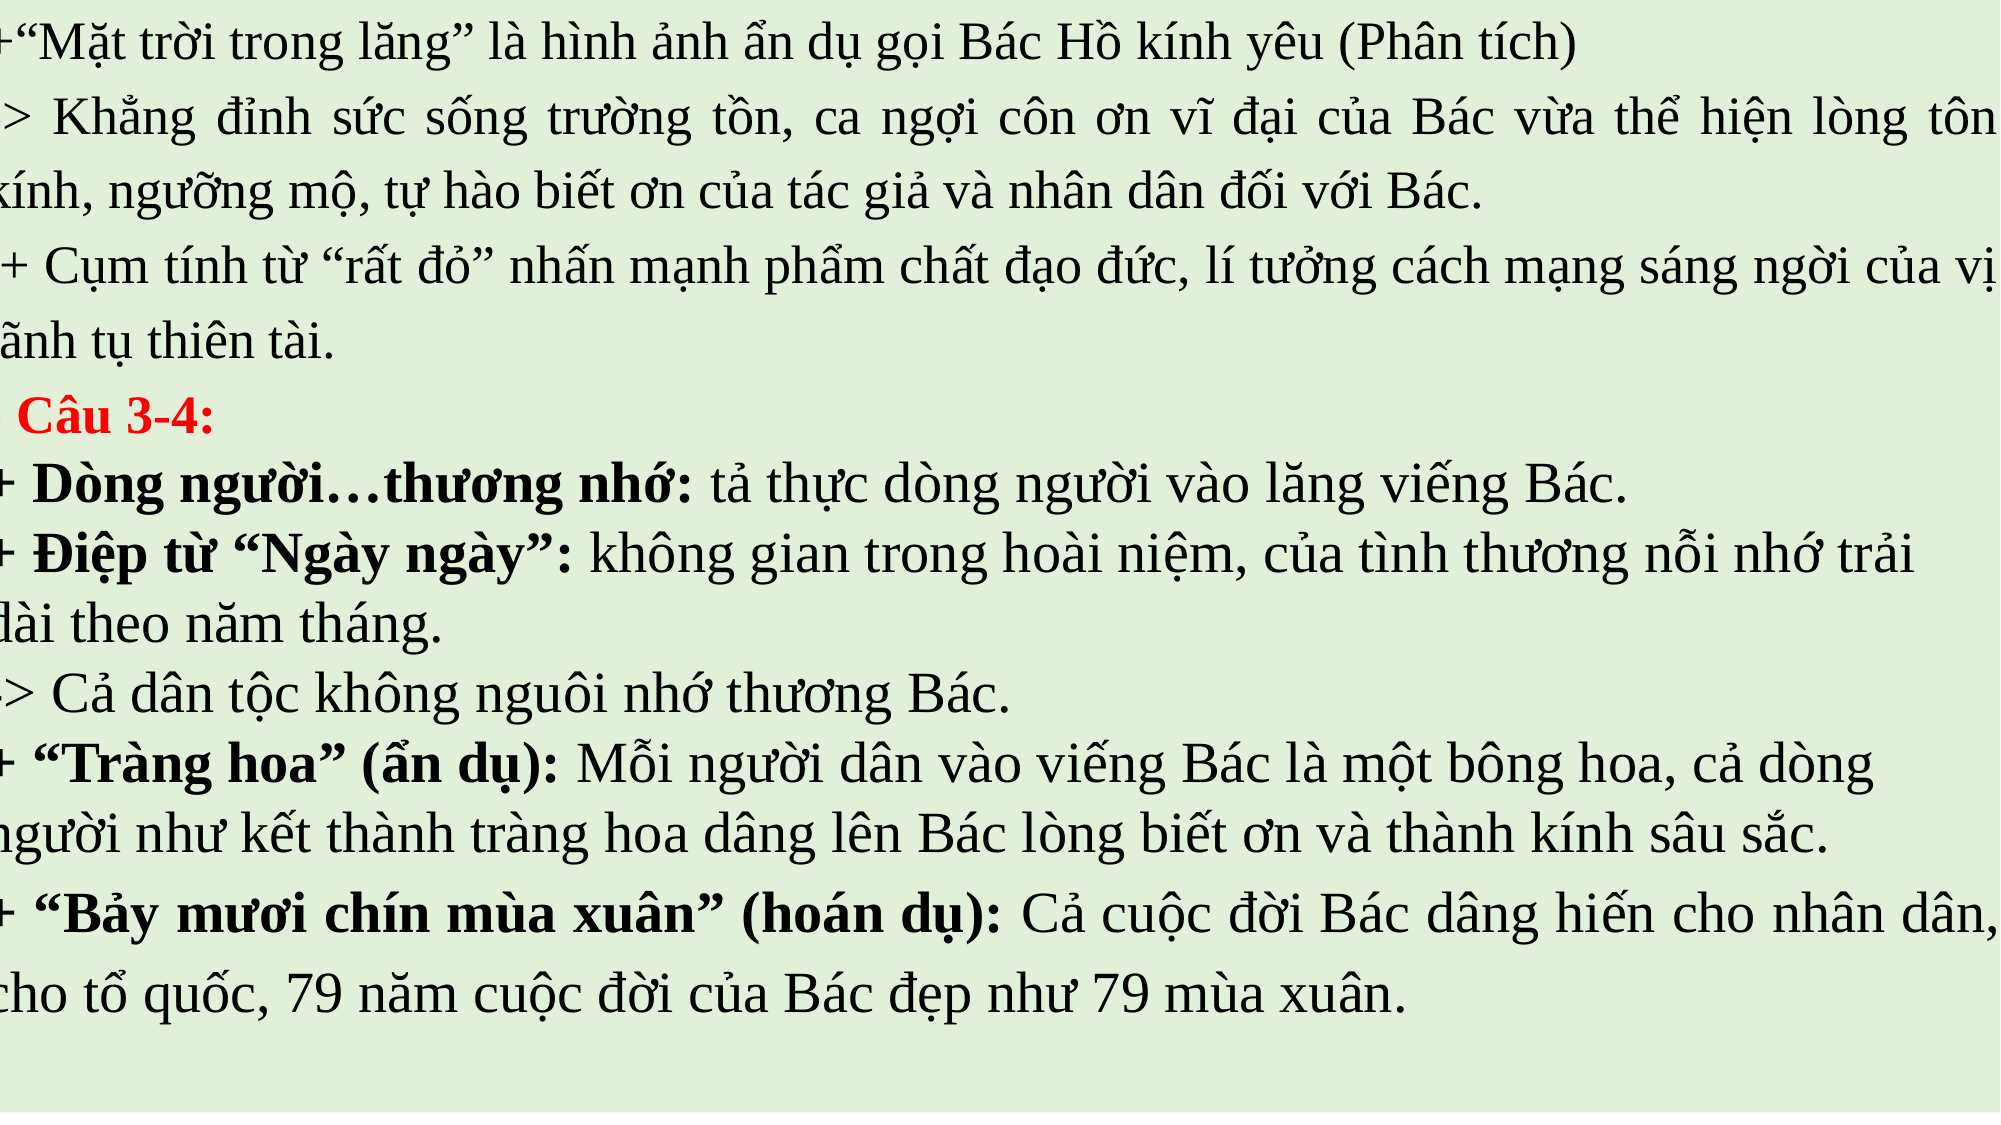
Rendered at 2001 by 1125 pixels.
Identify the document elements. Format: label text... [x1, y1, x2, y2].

text_box - Câu 2: +“Mặt trời trong lăng” là hình ảnh ẩn dụ gọi Bác Hồ kính yêu (Phân tích) -> Khẳng đỉnh sức sống trường tồn, ca ngợi côn ơn vĩ đại của Bác vừa thể hiện lòng tôn kính, ngưỡng mộ, tự hào biết ơn của tác giả và nhân dân đối với Bác. + Cụm tính từ “rất đỏ” nhấn mạnh phẩm chất đạo đức, lí tưởng cách mạng sáng ngời của vị lãnh tụ thiên tài. - Câu 3-4: + Dòng người…thương nhớ: tả thực dòng người vào lăng viếng Bác. + Điệp từ “Ngày ngày”: không gian trong hoài niệm, của tình thương nỗi nhớ trải dài theo năm tháng. -> Cả dân tộc không nguôi nhớ thương Bác. + “Tràng hoa” (ẩn dụ): Mỗi người dân vào viếng Bác là một bông hoa, cả dòng người như kết thành tràng hoa dâng lên Bác lòng biết ơn và thành kính sâu sắc. + “Bảy mươi chín mùa xuân” (hoán dụ): Cả cuộc đời Bác dâng hiến cho nhân dân, cho tổ quốc, 79 năm cuộc đời của Bác đẹp như 79 mùa xuân. [0, 0, 2000, 1113]
